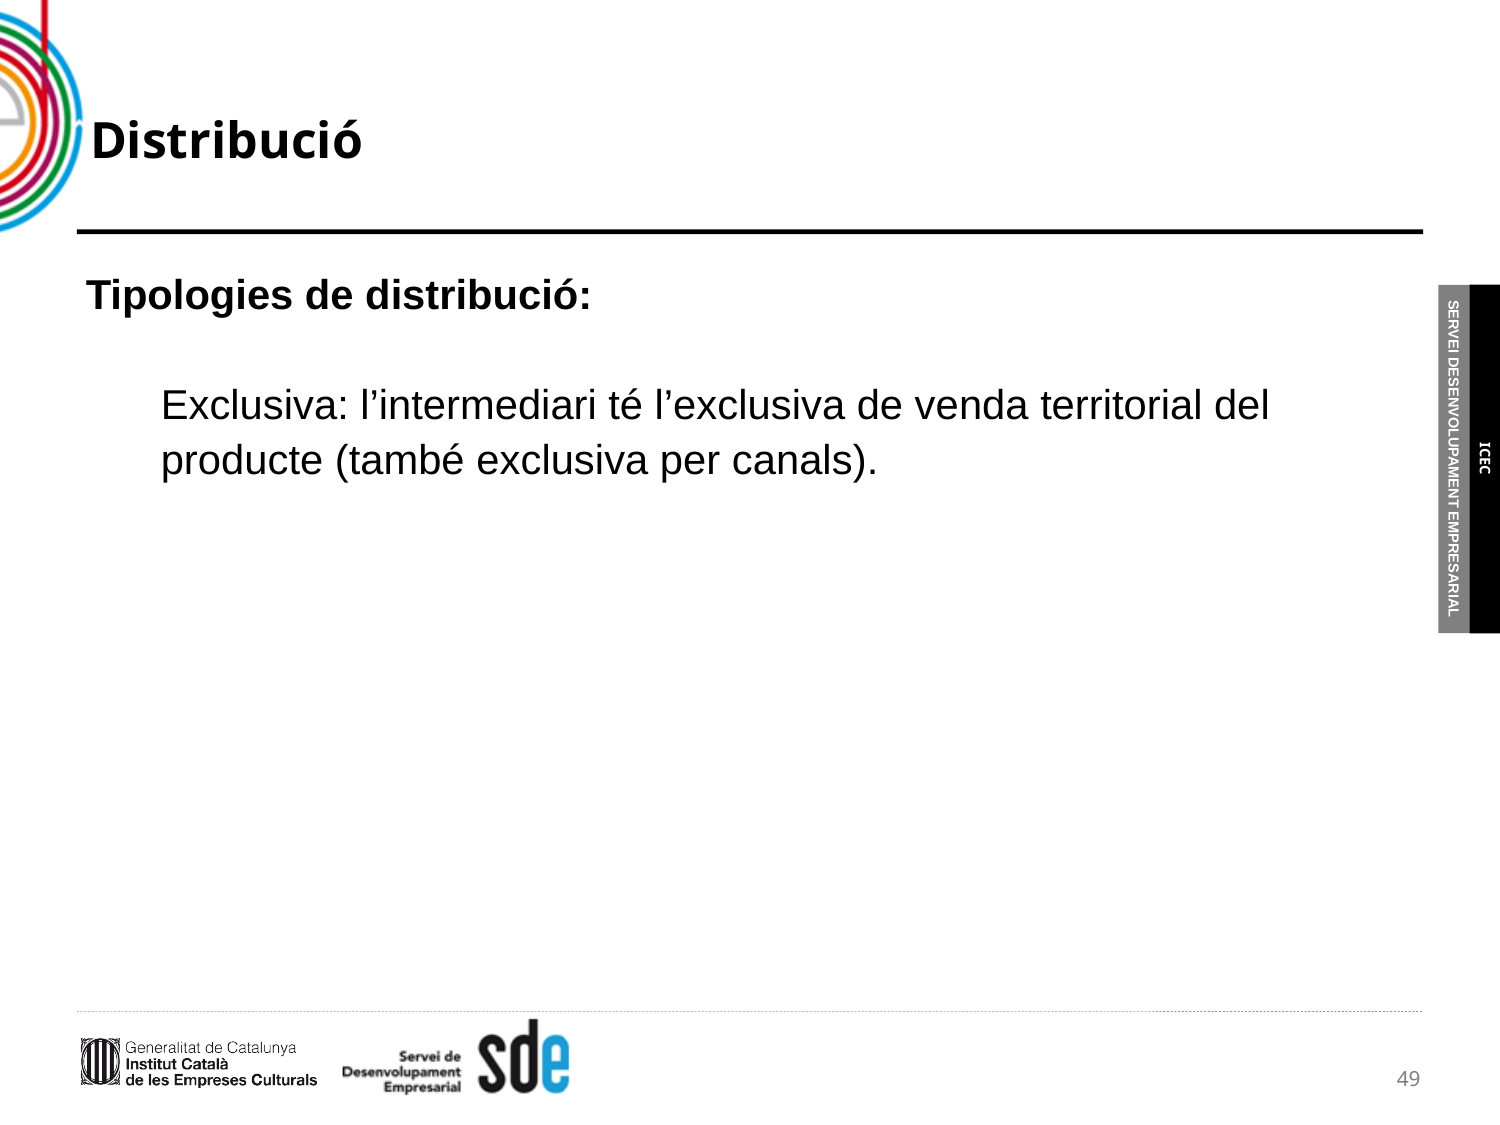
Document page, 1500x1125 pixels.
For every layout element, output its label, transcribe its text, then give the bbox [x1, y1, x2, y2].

picture [0, 0, 91, 225]
picture [332, 1085, 610, 1111]
title Distribució [75, 45, 1425, 233]
picture [0, 164, 91, 247]
list Tipologies de distribució: Exclusiva: l’intermediari té l’exclusiva de venda territorial del producte (també exclusiva per canals). [70, 255, 1434, 1085]
